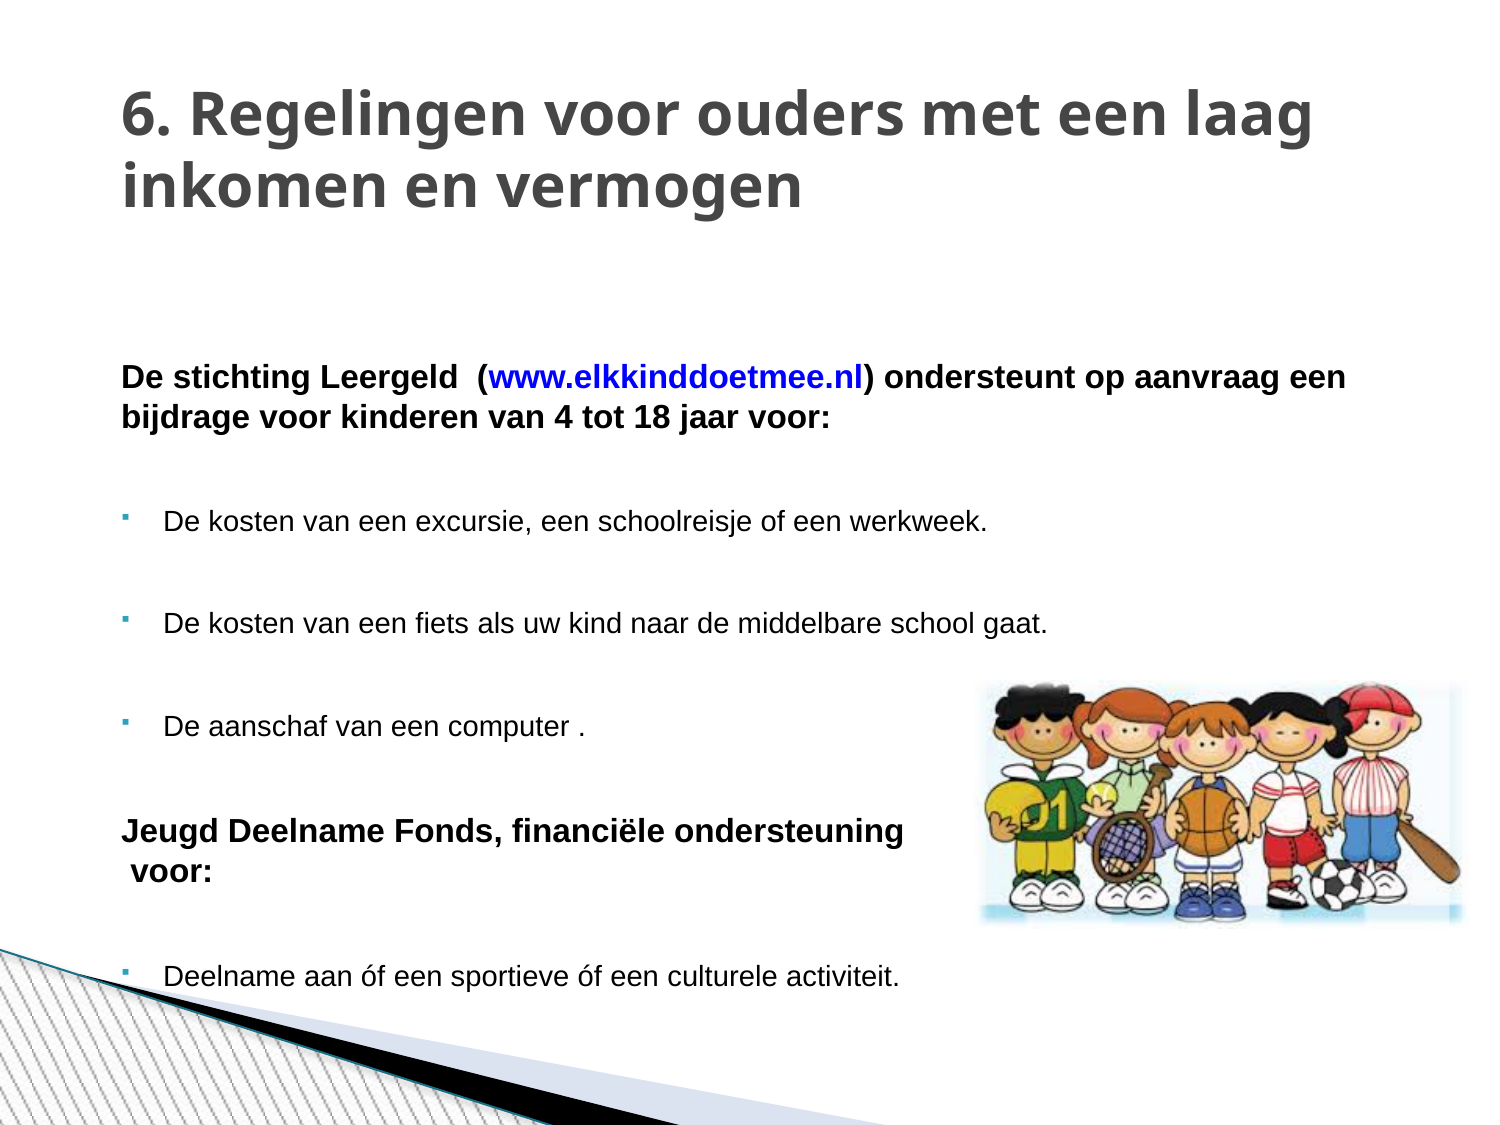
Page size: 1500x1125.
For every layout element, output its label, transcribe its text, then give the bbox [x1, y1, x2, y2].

picture [0, 952, 88, 1125]
picture [974, 680, 1470, 930]
text_box 6. Regelingen voor ouders met een laag inkomen en vermogen De stichting Leergeld (www.elkkinddoetmee.nl) ondersteunt op aanvraag een bijdrage voor kinderen van 4 tot 18 jaar voor: De kosten van een excursie, een schoolreisje of een werkweek. De kosten van een fiets als uw kind naar de middelbare school gaat. De aanschaf van een computer . Jeugd Deelname Fonds, financiële ondersteuning voor: Deelname aan óf een sportieve óf een culturele activiteit. [88, 0, 1500, 1125]
